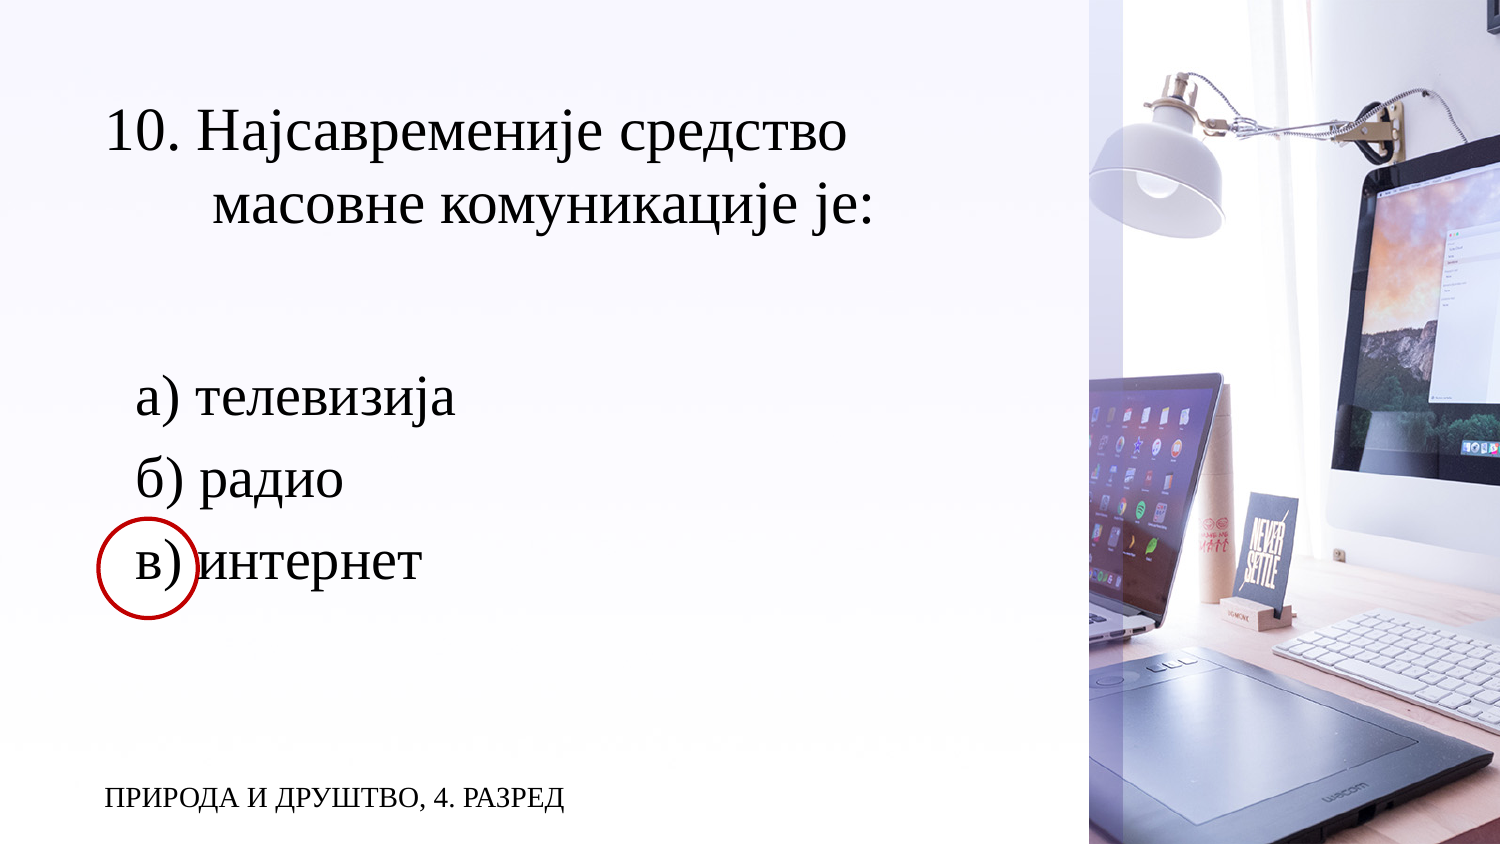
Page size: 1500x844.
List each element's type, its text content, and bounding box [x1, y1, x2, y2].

title 10. Најсавременије средство масовне комуникације је: [89, 81, 1136, 244]
text_box ПРИРОДА И ДРУШТВО, 4. РАЗРЕД [89, 770, 749, 821]
picture [0, 0, 1500, 844]
text_box [96, 524, 120, 612]
list а) телевизија б) радио в) интернет [120, 350, 1141, 648]
